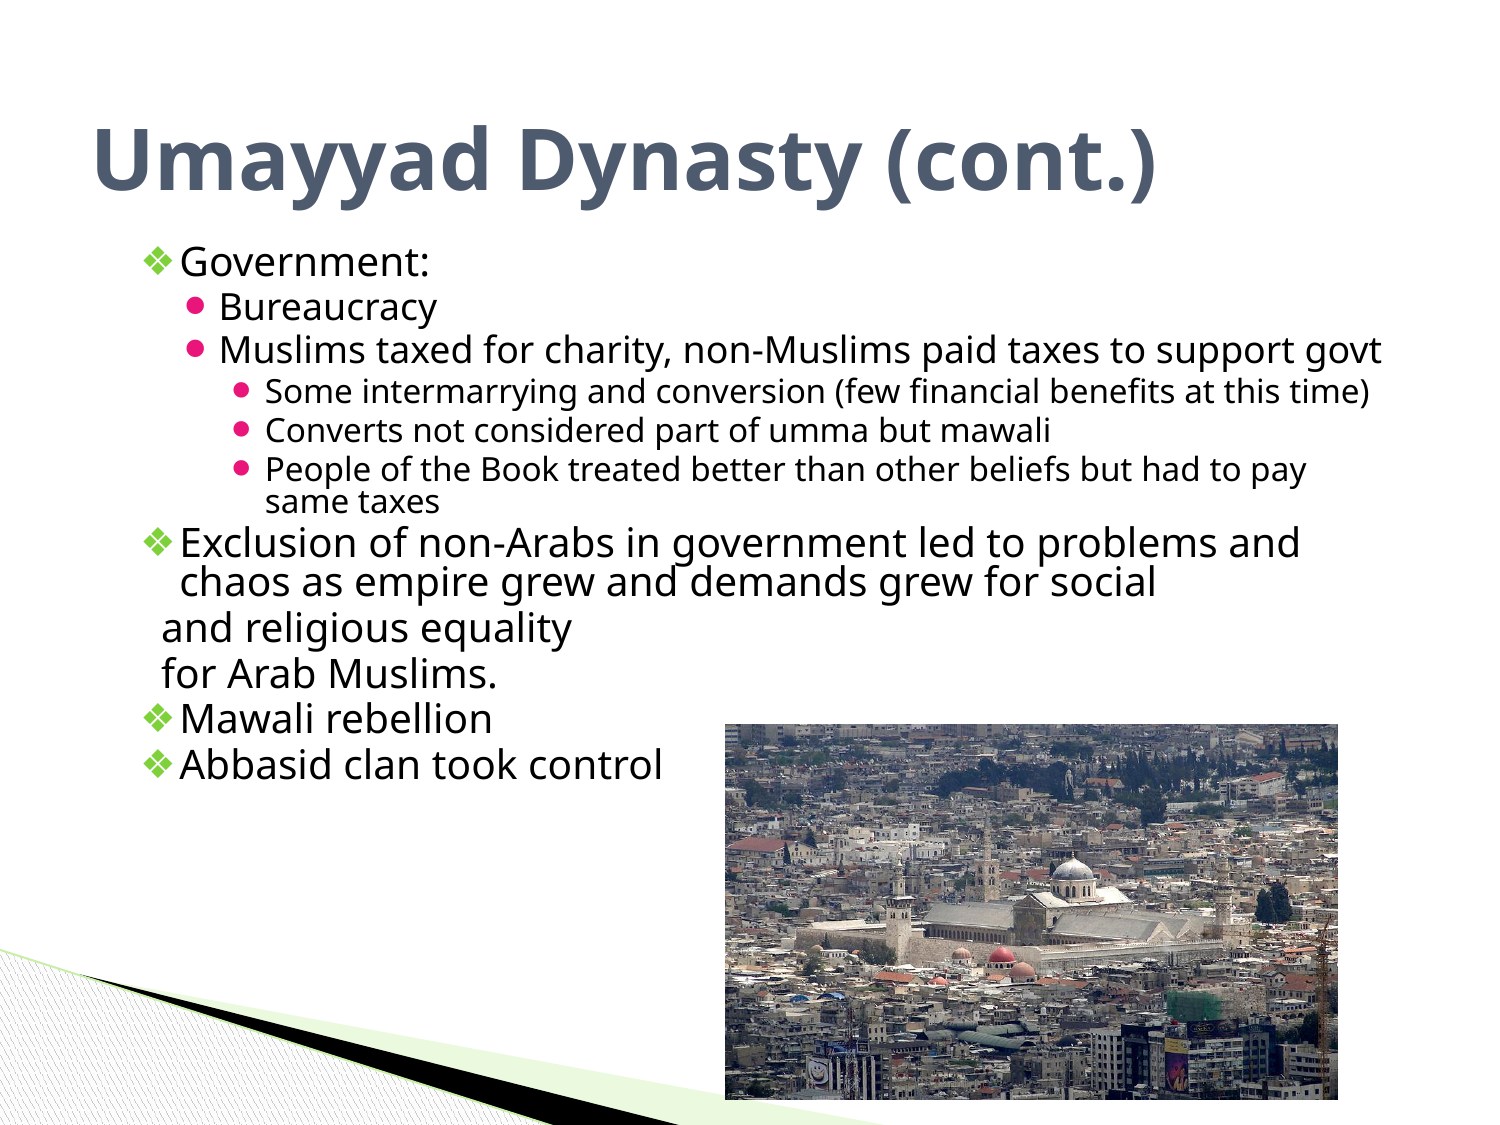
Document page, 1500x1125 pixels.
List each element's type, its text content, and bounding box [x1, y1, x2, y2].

title Umayyad Dynasty (cont.) [75, 62, 1425, 250]
list Government: Bureaucracy Muslims taxed for charity, non-Muslims paid taxes to support govt Some intermarrying and conversion (few financial benefits at this time) Converts not considered part of umma but mawali People of the Book treated better than other beliefs but had to pay same taxes Exclusion of non-Arabs in government led to problems and chaos as empire grew and demands grew for social and religious equality for Arab Muslims. Mawali rebellion Abbasid clan took control [62, 237, 1413, 875]
picture [724, 724, 1339, 1100]
